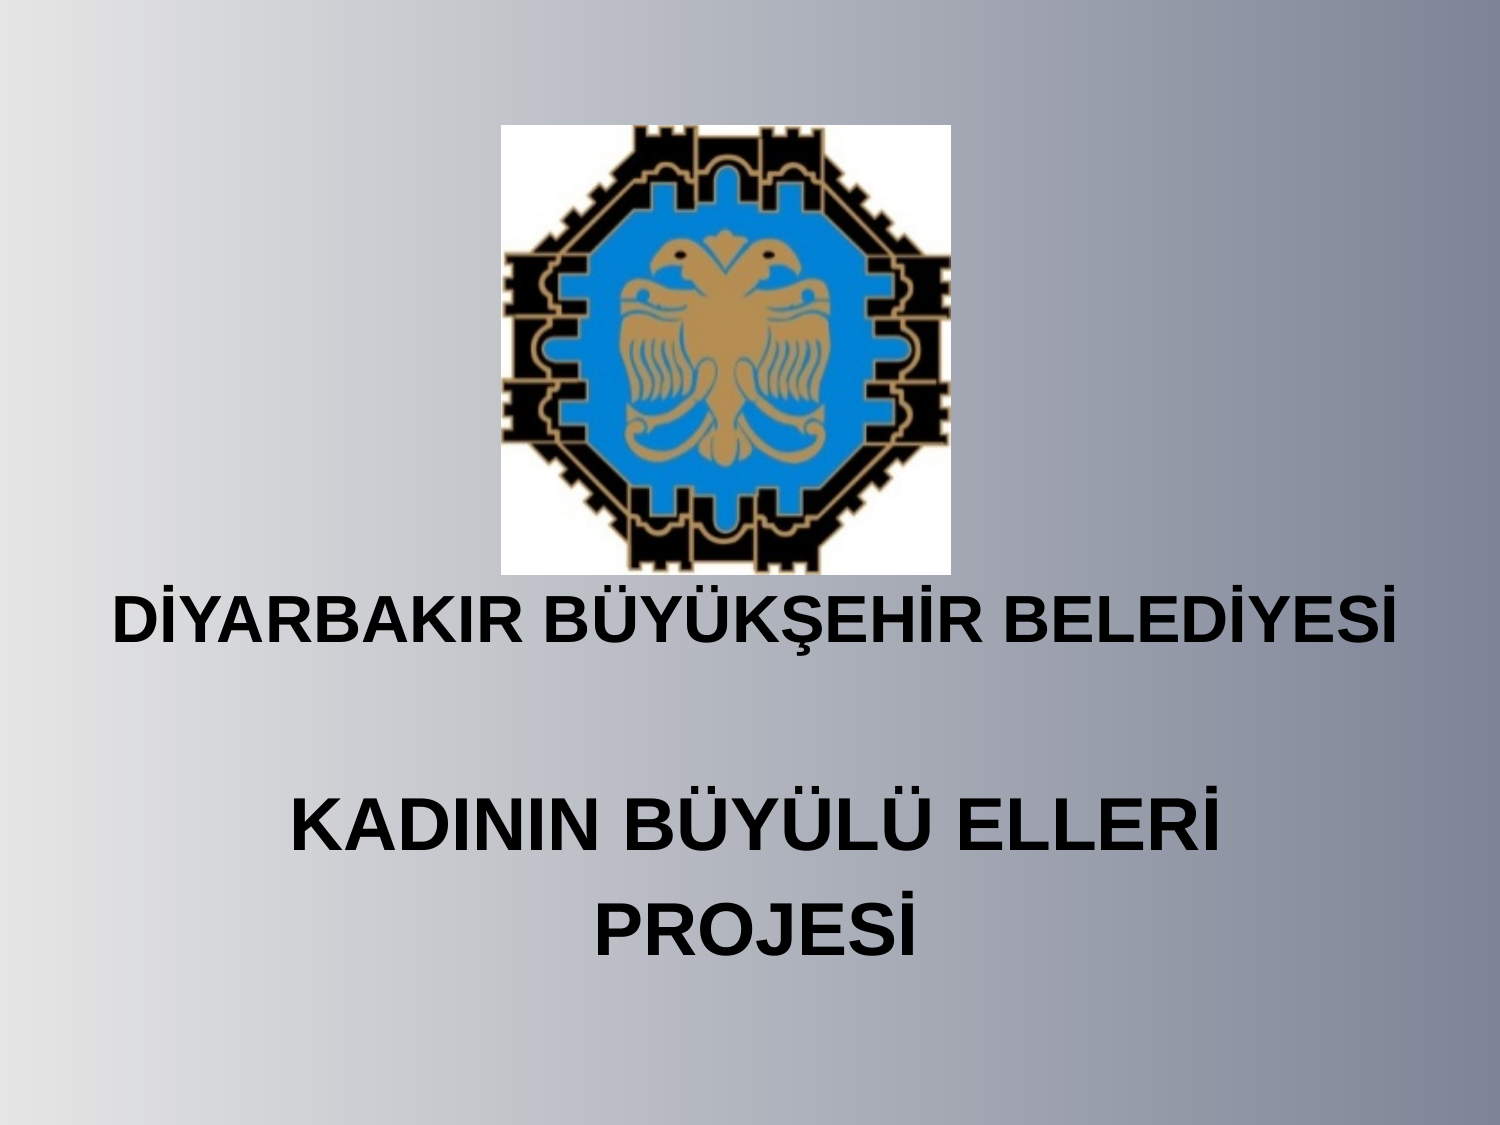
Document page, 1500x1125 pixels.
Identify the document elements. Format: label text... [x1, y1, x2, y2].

picture [501, 125, 952, 576]
list DİYARBAKIR BÜYÜKŞEHİR BELEDİYESİ KADININ BÜYÜLÜ ELLERİ PROJESİ [76, 101, 1436, 1036]
